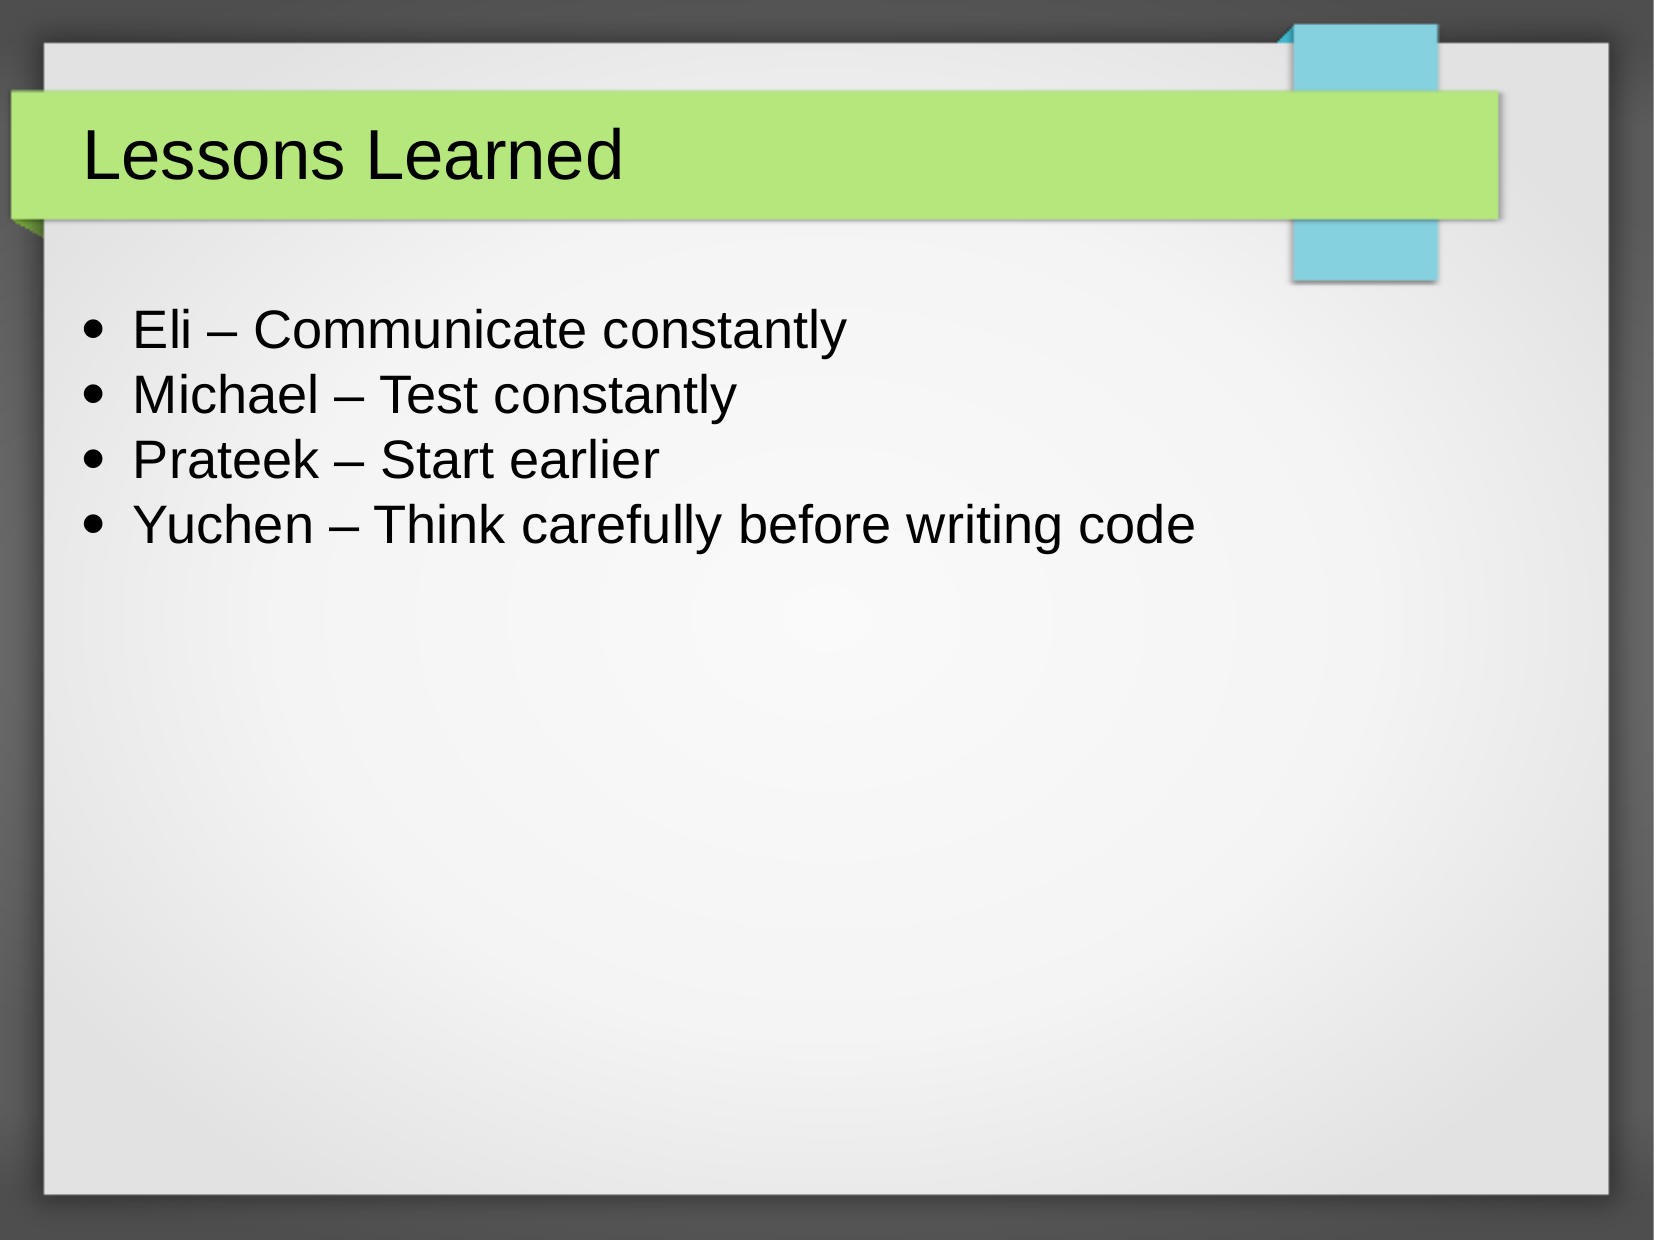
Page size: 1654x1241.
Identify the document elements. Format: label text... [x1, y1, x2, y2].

picture [0, 0, 1654, 1240]
text_box Lessons Learned [82, 49, 1571, 257]
text_box Eli – Communicate constantly Michael – Test constantly Prateek – Start earlier Yuchen – Think carefully before writing code [82, 290, 1571, 1010]
